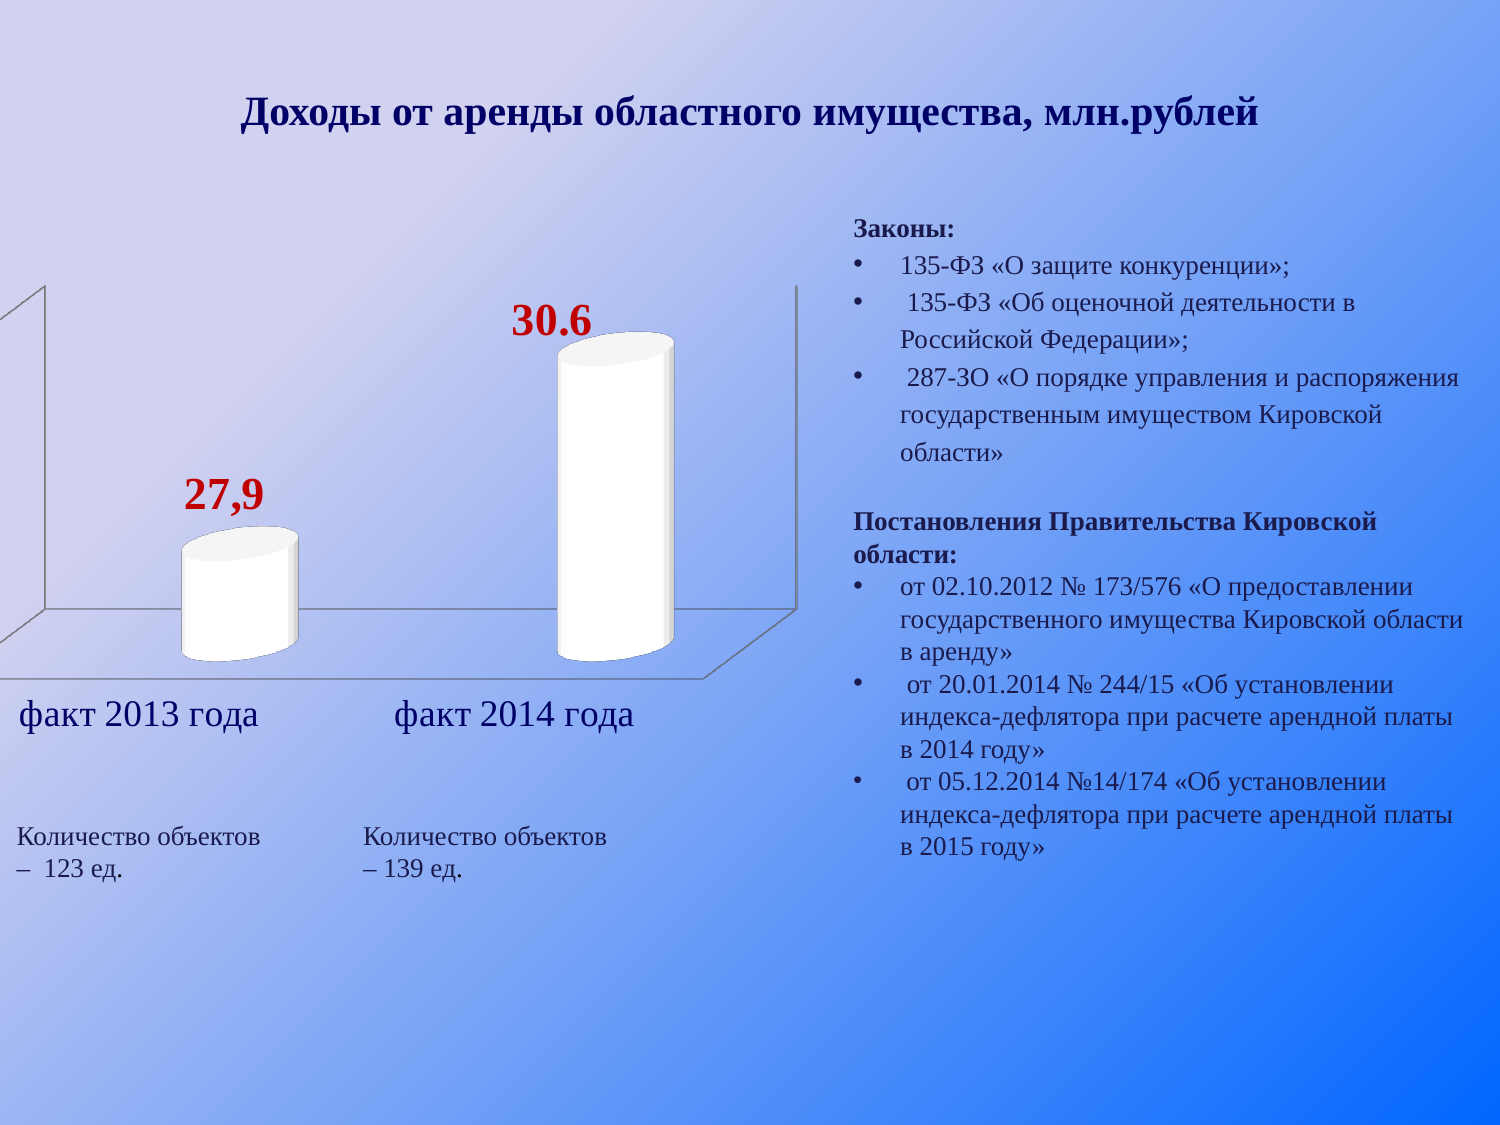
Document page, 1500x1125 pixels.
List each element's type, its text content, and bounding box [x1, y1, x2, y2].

title Доходы от аренды областного имущества, млн.рублей [75, 45, 1425, 173]
text_box Количество объектов – 139 ед. [348, 810, 739, 891]
text_box Законы: 135-ФЗ «О защите конкуренции»; 135-ФЗ «Об оценочной деятельности в Российской Федерации»; 287-ЗО «О порядке управления и распоряжения государственным имуществом Кировской области» Постановления Правительства Кировской области: от 02.10.2012 № 173/576 «О предоставлении государственного имущества Кировской области в аренду» от 20.01.2014 № 244/15 «Об установлении индекса-дефлятора при расчете арендной платы в 2014 году» от 05.12.2014 №14/174 «Об установлении индекса-дефлятора при расчете арендной платы в 2015 году» [838, 202, 1500, 1125]
chart [0, 266, 798, 752]
text_box Количество объектов – 123 ед. [1, 810, 348, 891]
